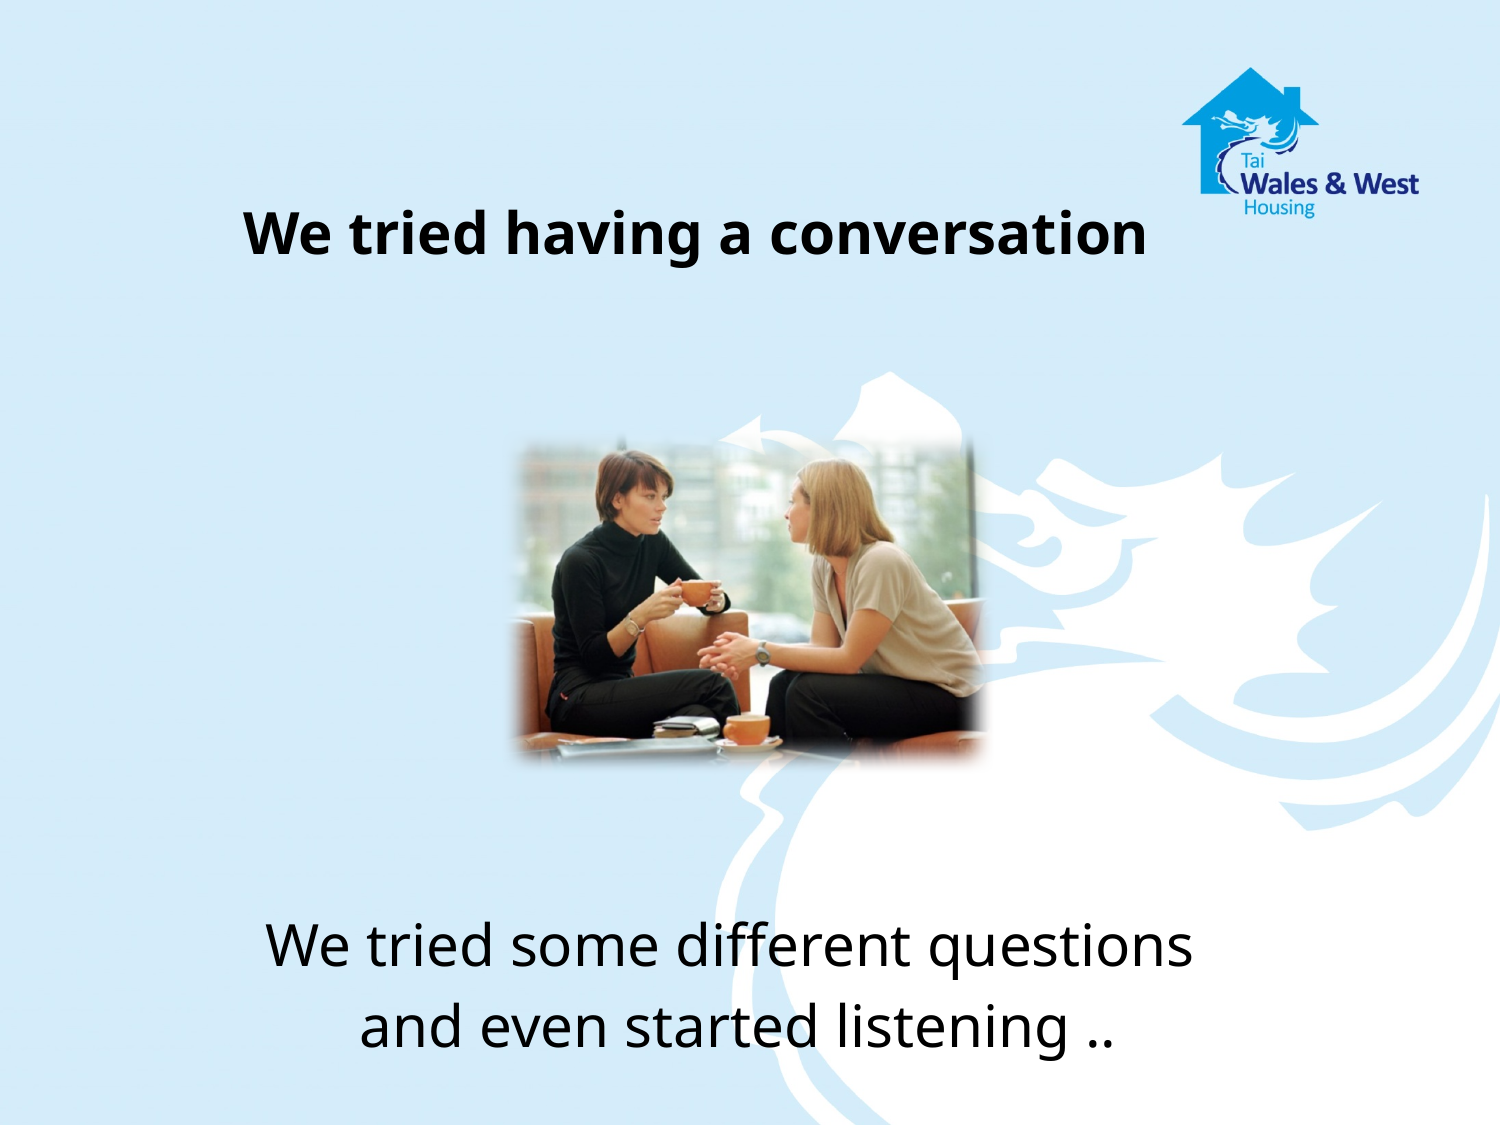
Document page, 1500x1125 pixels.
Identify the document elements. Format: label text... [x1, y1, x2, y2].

picture [0, 0, 1500, 1125]
title We tried having a conversation [59, 189, 1334, 331]
list We tried some different questions and even started listening .. [100, 420, 1376, 777]
